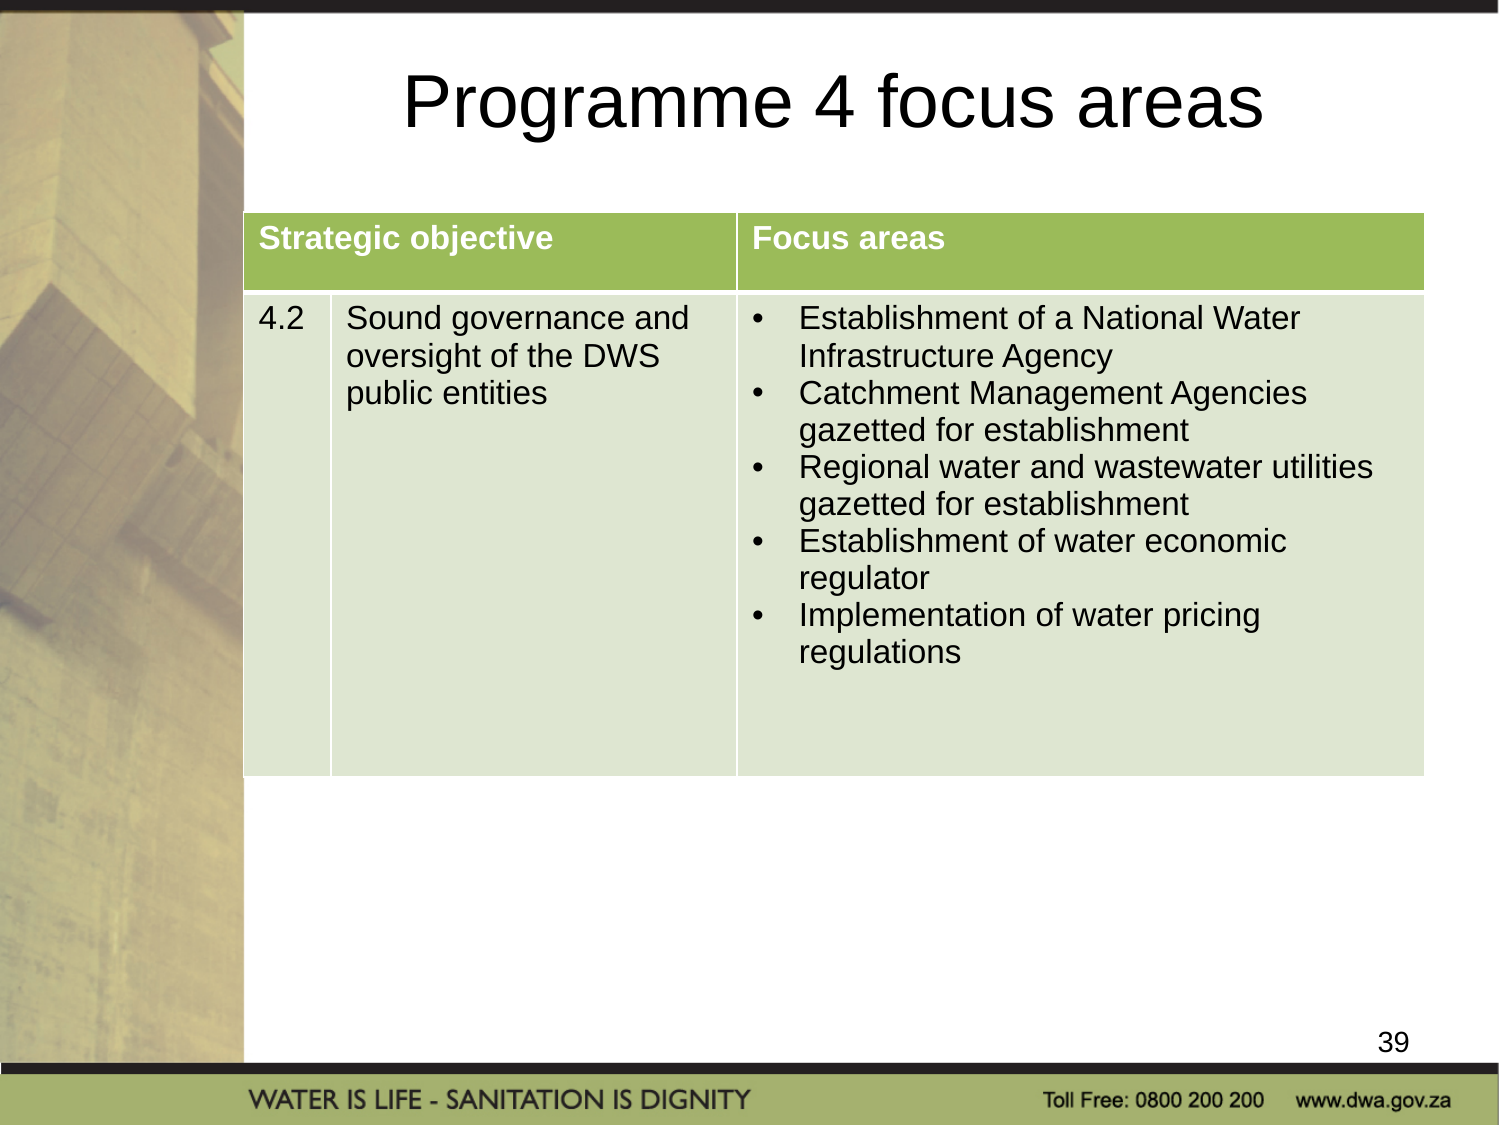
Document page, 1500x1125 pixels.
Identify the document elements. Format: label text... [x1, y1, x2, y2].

picture [0, 0, 1500, 1125]
table_cell Sound governance and oversight of the DWS public entities [332, 295, 736, 776]
slide_number 39 [1074, 1015, 1425, 1076]
table_header Strategic objective [244, 213, 736, 290]
table_cell Establishment of a National Water Infrastructure Agency Catchment Management Agencies gazetted for establishment Regional water and wastewater utilities gazetted for establishment Establishment of water economic regulator Implementation of water pricing regulations [738, 295, 1424, 776]
title Programme 4 focus areas [242, 45, 1425, 211]
table_cell 4.2 [244, 295, 330, 776]
table_header Focus areas [738, 213, 1424, 290]
